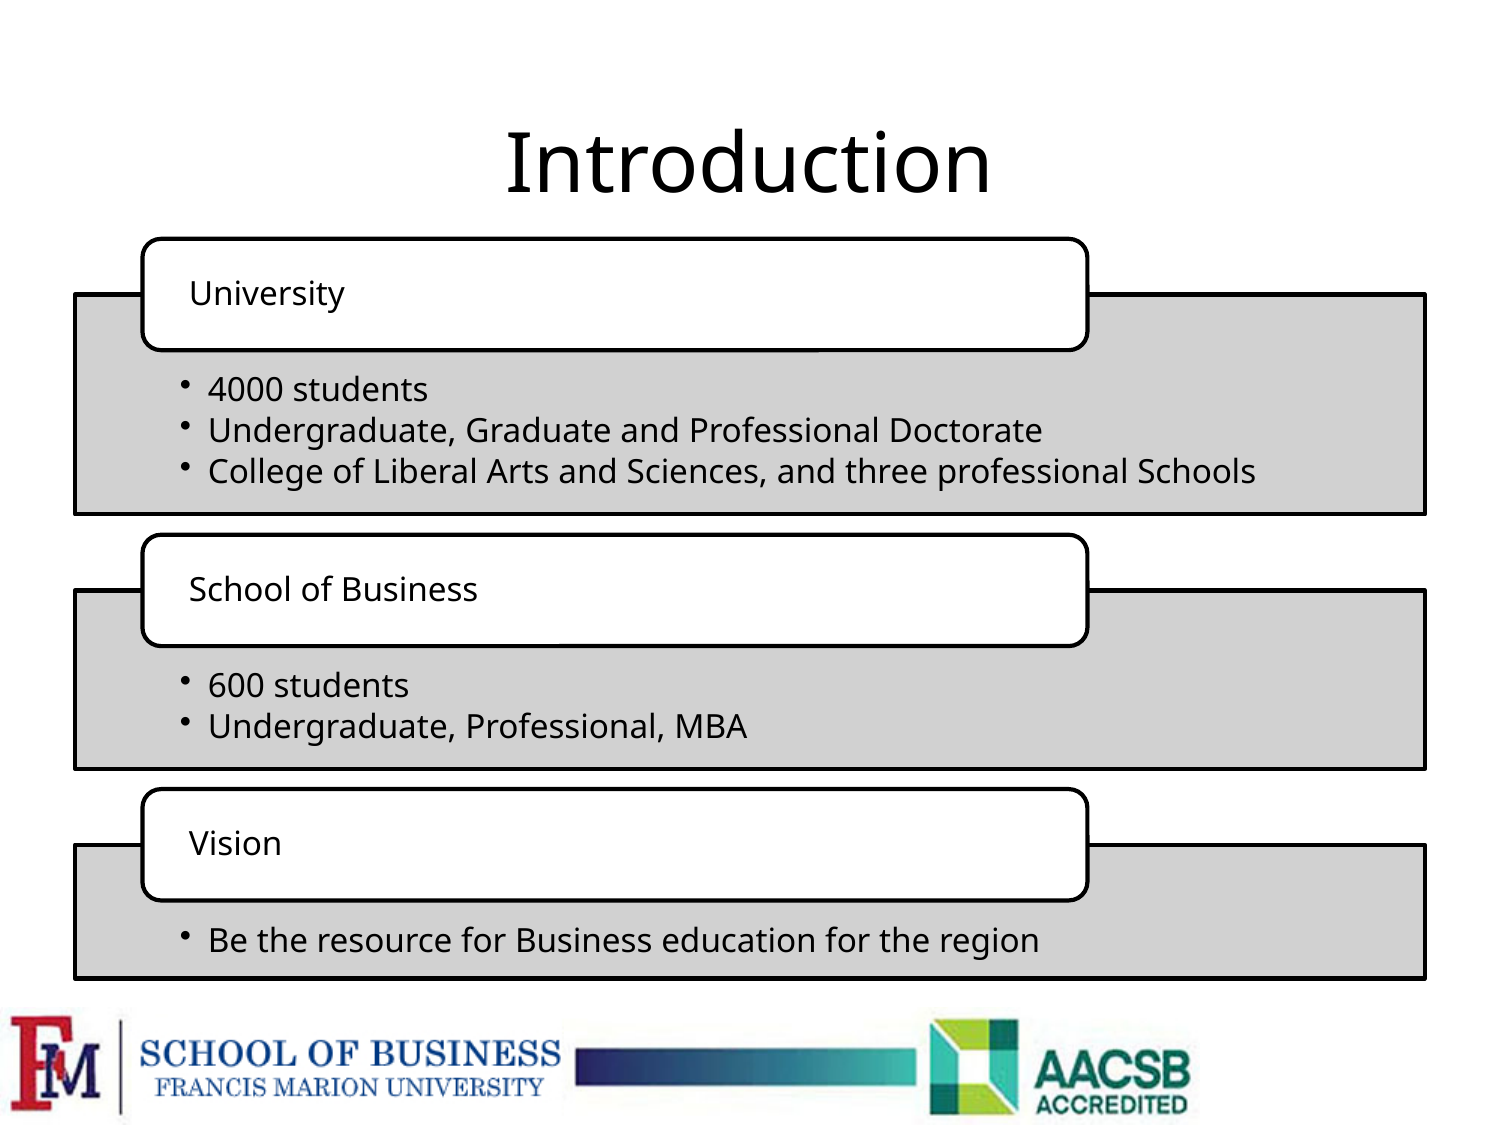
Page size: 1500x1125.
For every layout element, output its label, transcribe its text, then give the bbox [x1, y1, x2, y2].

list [74, 237, 1426, 981]
title Introduction [75, 65, 1425, 236]
picture [0, 1007, 1200, 1125]
